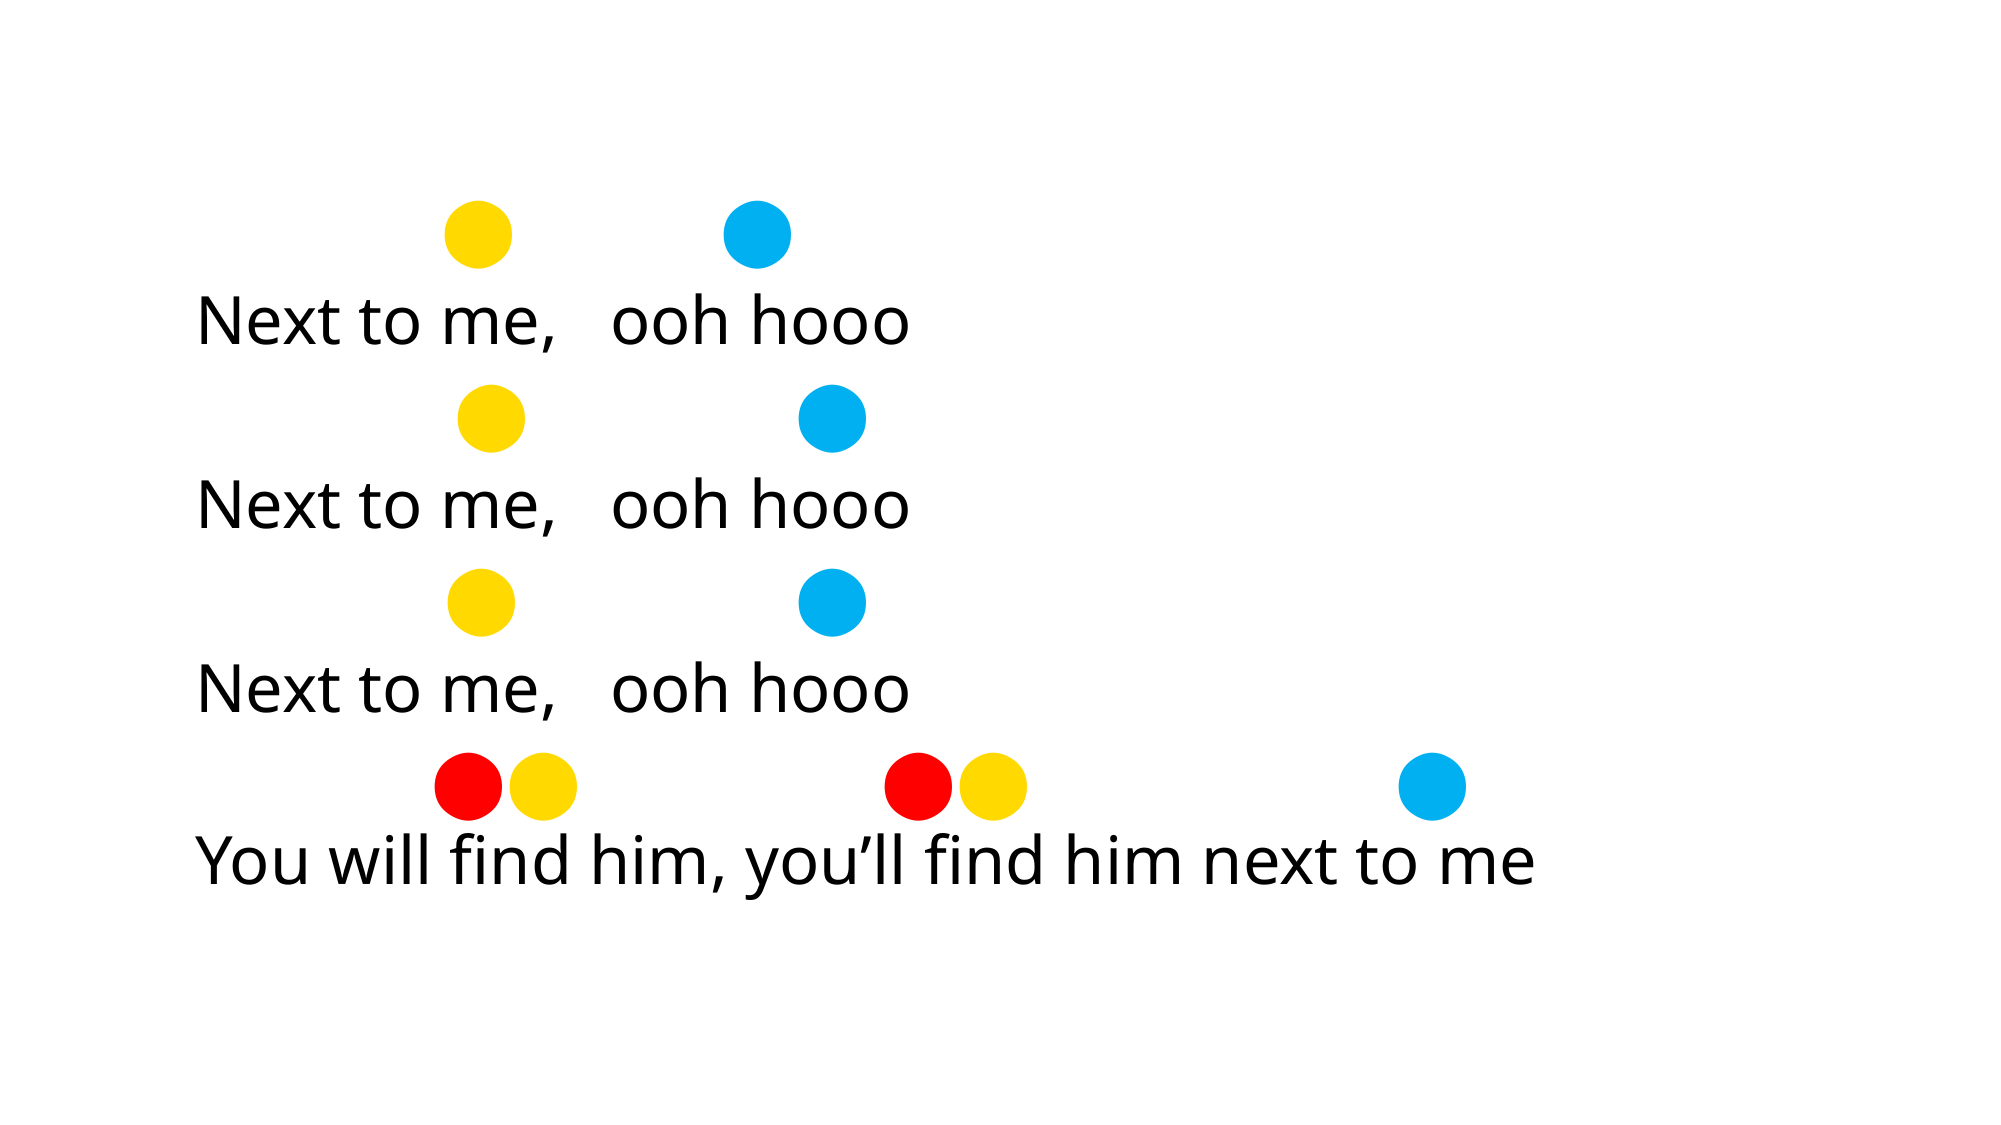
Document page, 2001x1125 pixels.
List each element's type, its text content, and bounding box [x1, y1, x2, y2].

text_box ⬤ ⬤ Next to me, ooh hooo ⬤ ⬤ Next to me, ooh hooo ⬤ ⬤ Next to me, ooh hooo ⬤⬤ ⬤⬤ ⬤ You will find him, you’ll find him next to me [180, 166, 1924, 986]
